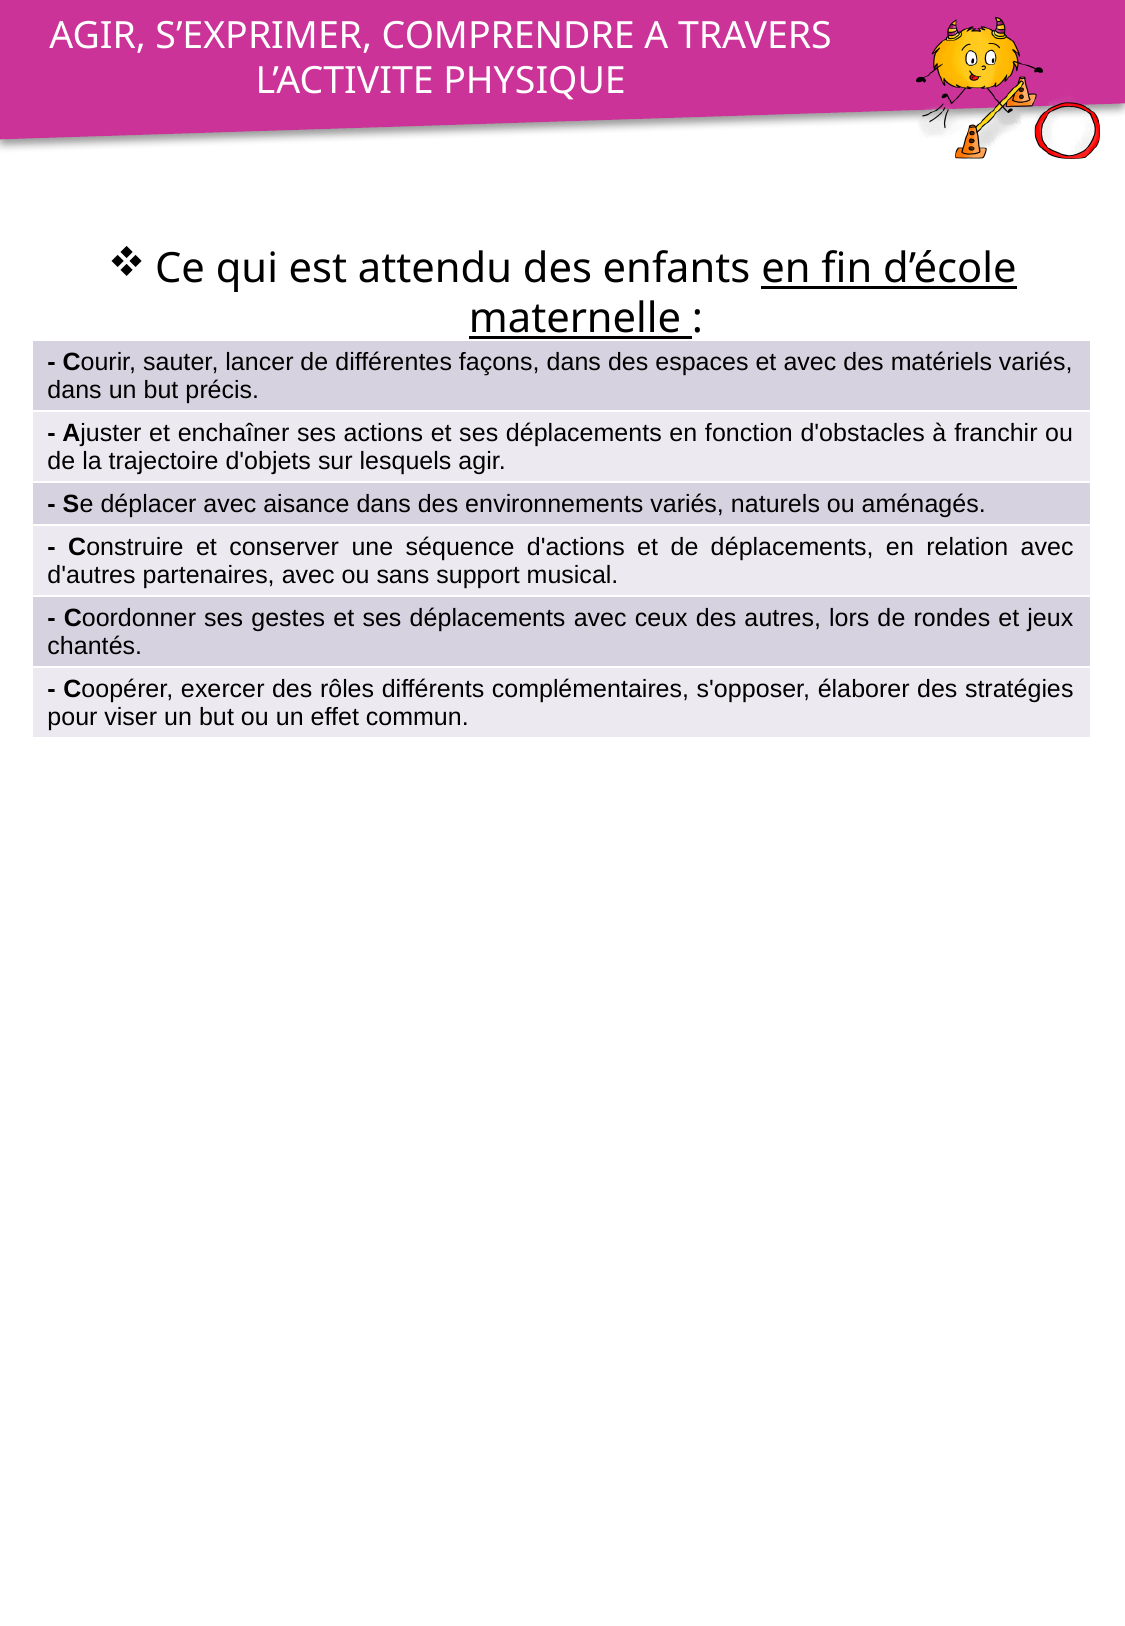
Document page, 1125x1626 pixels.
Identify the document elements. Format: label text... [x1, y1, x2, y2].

text_box Ce qui est attendu des enfants en fin d’école maternelle : [0, 233, 1125, 349]
text_box [0, 0, 1125, 142]
table_cell - Ajuster et enchaîner ses actions et ses déplacements en fonction d'obstacles à franchir ou de la trajectoire d'objets sur lesquels agir. [33, 412, 1090, 481]
table_cell - Coordonner ses gestes et ses déplacements avec ceux des autres, lors de rondes et jeux chantés. [33, 597, 1090, 666]
table_cell - Construire et conserver une séquence d'actions et de déplacements, en relation avec d'autres partenaires, avec ou sans support musical. [33, 526, 1090, 595]
table_cell - Se déplacer avec aisance dans des environnements variés, naturels ou aménagés. [33, 483, 1090, 524]
picture [916, 16, 1100, 160]
text_box AGIR, S’EXPRIMER, COMPRENDRE A TRAVERS L’ACTIVITE PHYSIQUE [0, 21, 882, 92]
table_header - Courir, sauter, lancer de différentes façons, dans des espaces et avec des matériels variés, dans un but précis. [33, 349, 1090, 410]
table_cell - Coopérer, exercer des rôles différents complémentaires, s'opposer, élaborer des stratégies pour viser un but ou un effet commun. [33, 668, 1090, 737]
